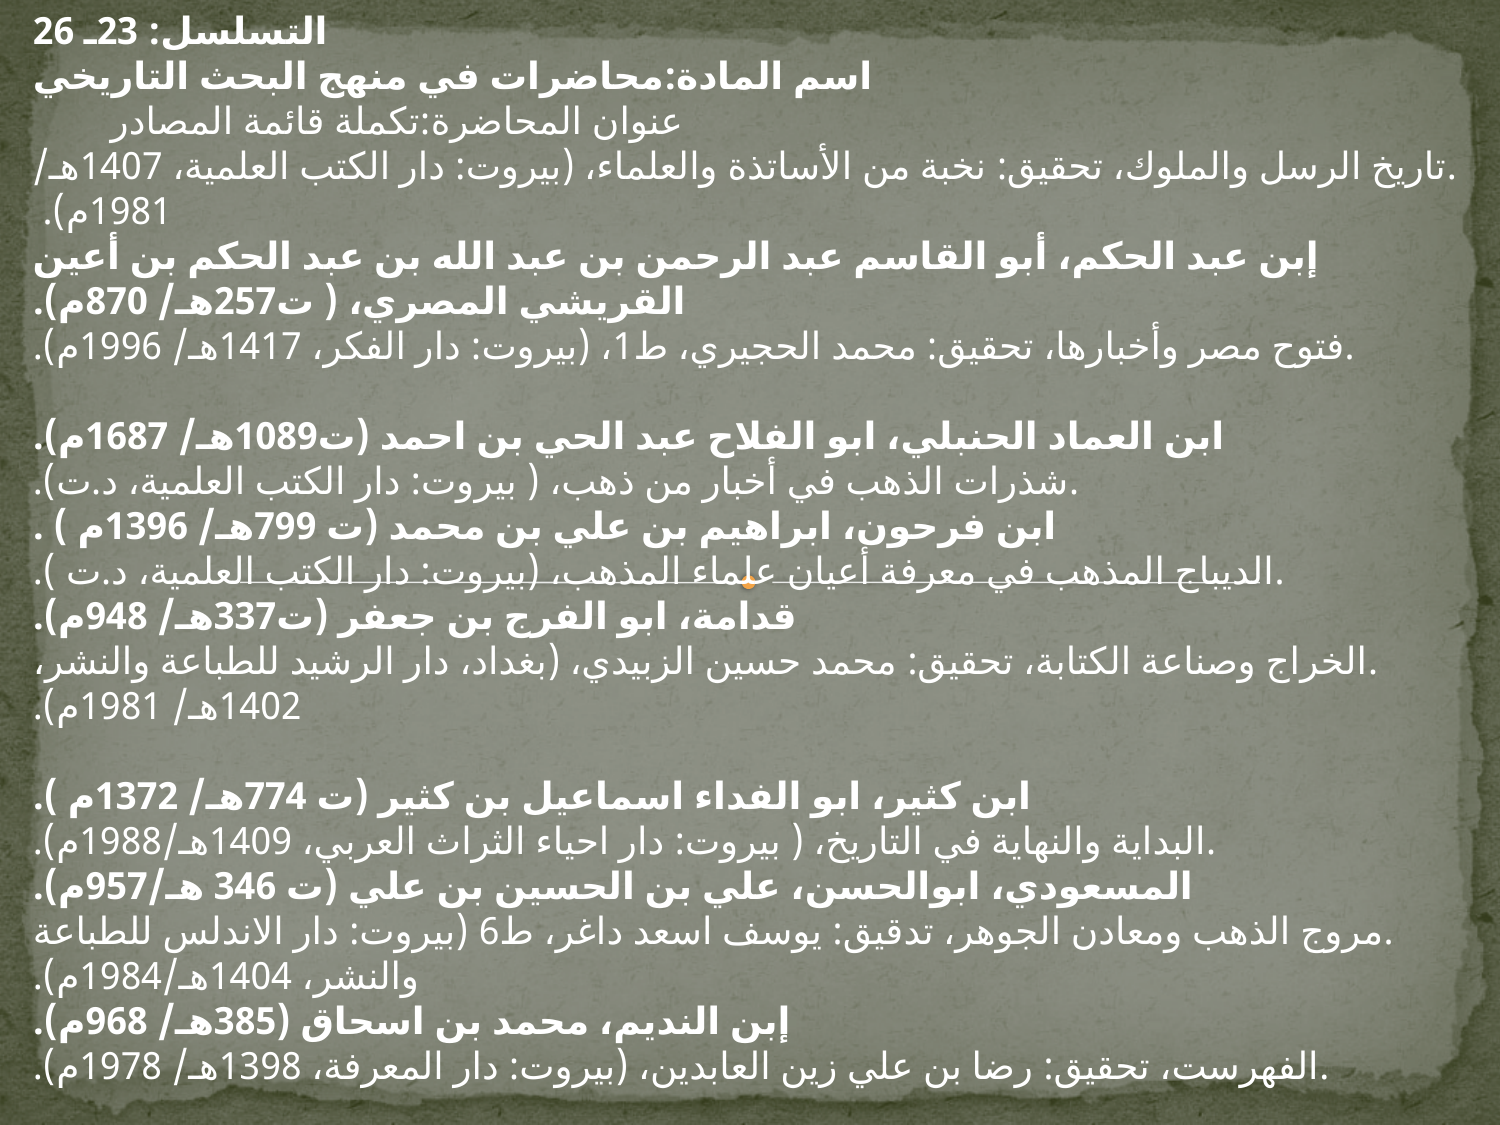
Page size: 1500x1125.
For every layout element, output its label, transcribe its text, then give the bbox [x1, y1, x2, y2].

text_box التسلسل: 23ـ 26 اسم المادة:محاضرات في منهج البحث التاريخي عنوان المحاضرة:تكملة قائمة المصادر .تاريخ الرسل والملوك، تحقيق: نخبة من الأساتذة والعلماء، (بيروت: دار الكتب العلمية، 1407هـ/ 1981م). إبن عبد الحكم، أبو القاسم عبد الرحمن بن عبد الله بن عبد الحكم بن أعين القريشي المصري، ( ت257هـ/ 870م). .فتوح مصر وأخبارها، تحقيق: محمد الحجيري، ط1، (بيروت: دار الفكر، 1417هـ/ 1996م). ابن العماد الحنبلي، ابو الفلاح عبد الحي بن احمد (ت1089هـ/ 1687م). .شذرات الذهب في أخبار من ذهب، ( بيروت: دار الكتب العلمية، د.ت). ابن فرحون، ابراهيم بن علي بن محمد (ت 799هـ/ 1396م ) . .الديباج المذهب في معرفة أعيان علماء المذهب، (بيروت: دار الكتب العلمية، د.ت ). قدامة، ابو الفرج بن جعفر (ت337هـ/ 948م). .الخراج وصناعة الكتابة، تحقيق: محمد حسين الزبيدي، (بغداد، دار الرشيد للطباعة والنشر، 1402هـ/ 1981م). ابن كثير، ابو الفداء اسماعيل بن كثير (ت 774هـ/ 1372م ). .البداية والنهاية في التاريخ، ( بيروت: دار احياء الثراث العربي، 1409هـ/1988م). المسعودي، ابوالحسن، علي بن الحسين بن علي (ت 346 هـ/957م). .مروج الذهب ومعادن الجوهر، تدقيق: يوسف اسعد داغر، ط6 (بيروت: دار الاندلس للطباعة والنشر، 1404هـ/1984م). إبن النديم، محمد بن اسحاق (385هـ/ 968م). .الفهرست، تحقيق: رضا بن علي زين العابدين، (بيروت: دار المعرفة، 1398هـ/ 1978م). الواقدي، محمد بن عمر ( ت207هـ/822م ). .المغازي، (القاهرة: مطابع دار المعارف، 1965م/ 1376هـ). [18, 0, 1494, 1125]
